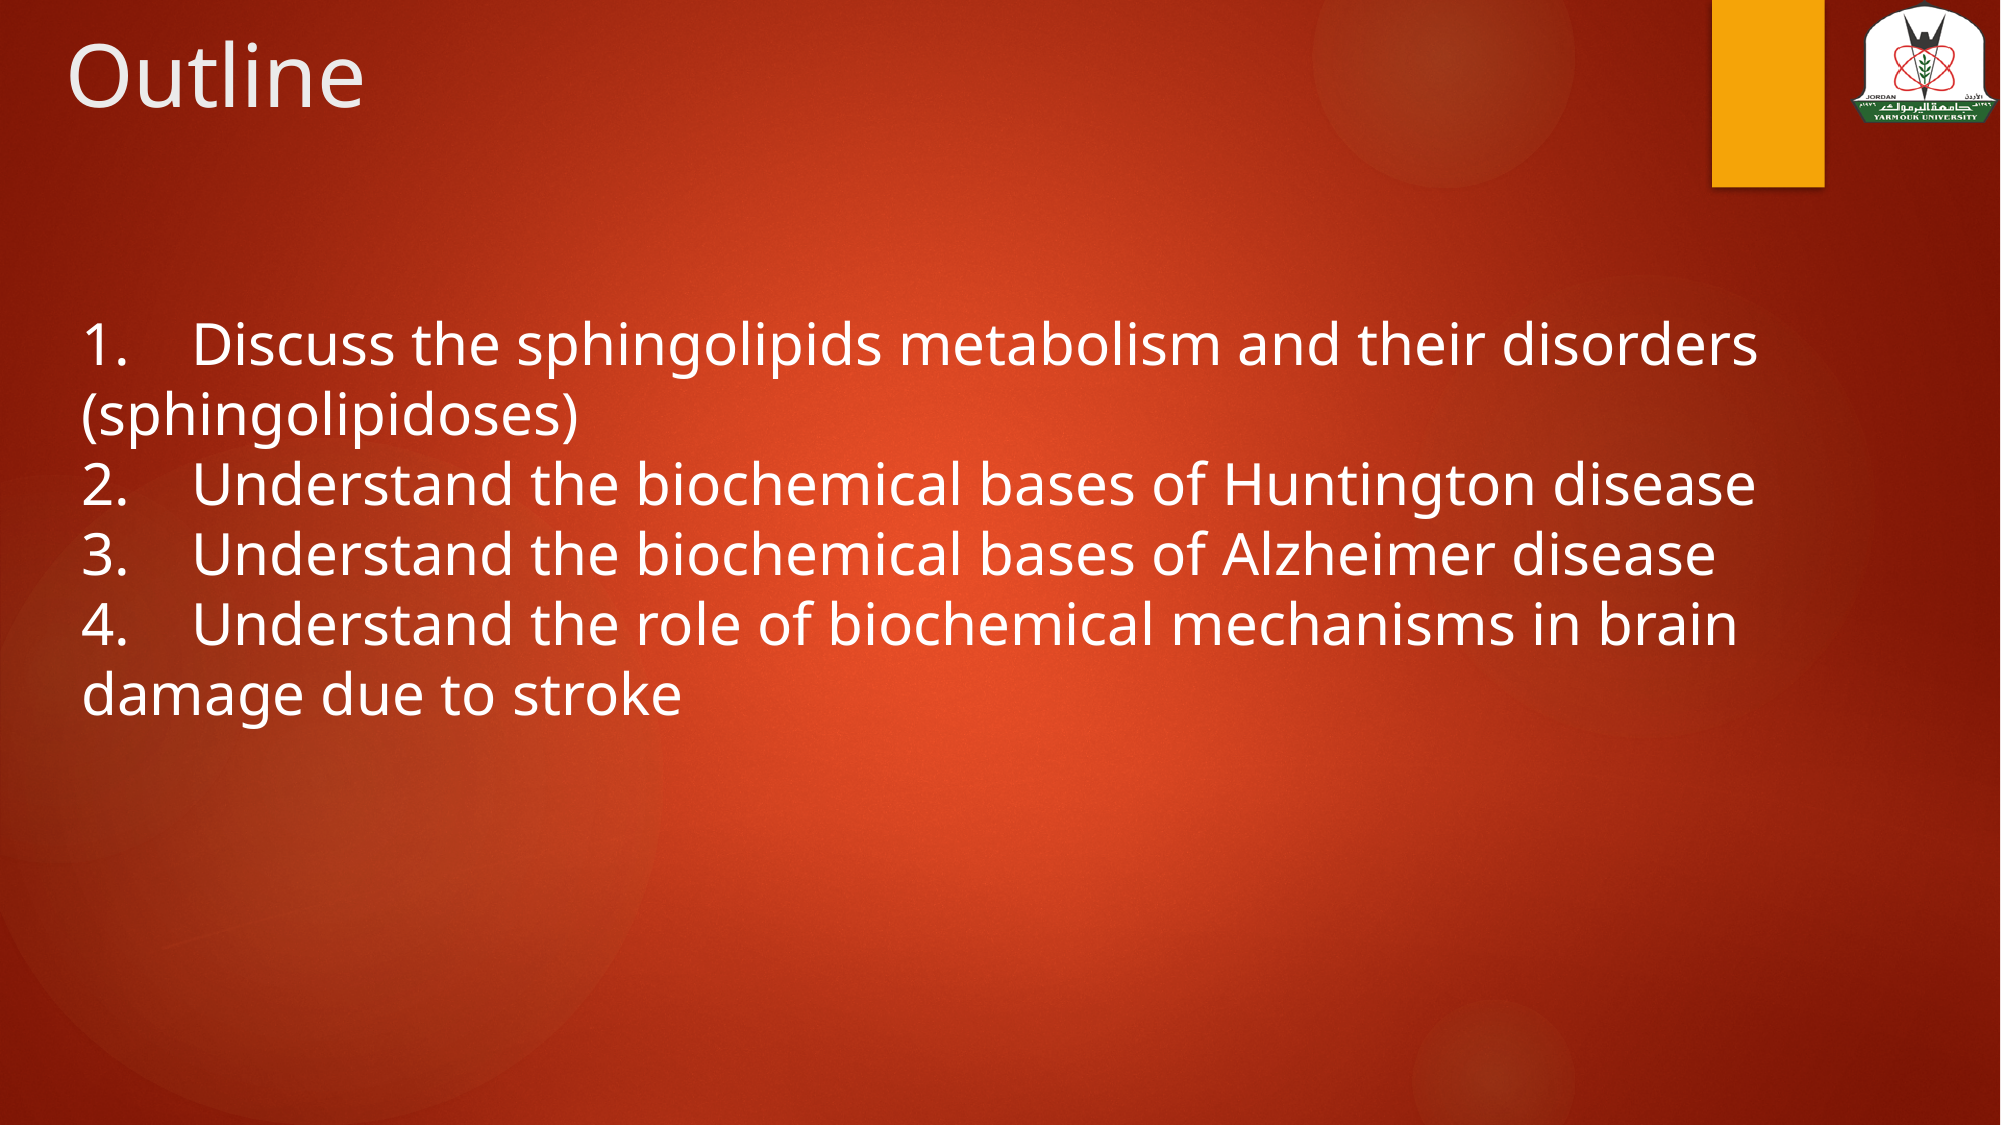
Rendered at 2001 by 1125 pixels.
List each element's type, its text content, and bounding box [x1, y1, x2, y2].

text_box 1. Discuss the sphingolipids metabolism and their disorders (sphingolipidoses) 2. Understand the biochemical bases of Huntington disease 3. Understand the biochemical bases of Alzheimer disease 4. Understand the role of biochemical mechanisms in brain damage due to stroke [66, 299, 1884, 735]
picture [1849, 0, 2000, 123]
title Outline [50, 12, 1850, 200]
